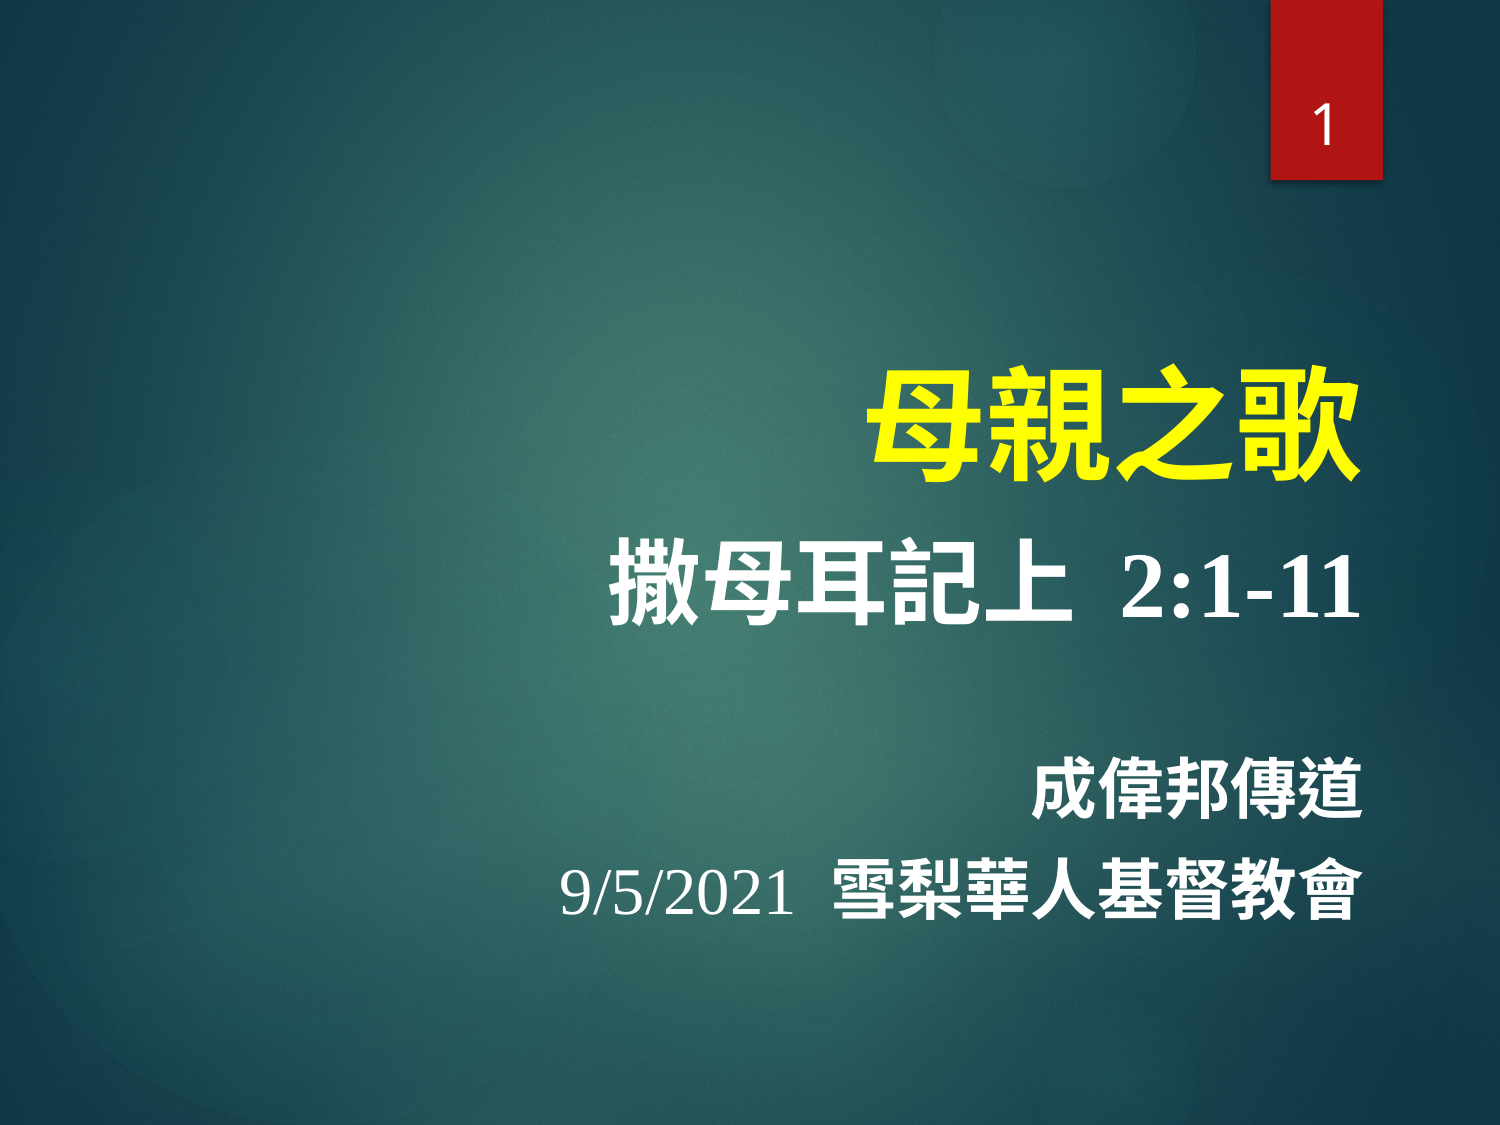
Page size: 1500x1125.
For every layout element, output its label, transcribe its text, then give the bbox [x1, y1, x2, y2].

slide_number 1 [1273, 48, 1378, 175]
subtitle 成偉邦傳道 9/5/2021 雪梨華人基督教會 [123, 658, 1380, 941]
title 母親之歌 [52, 125, 1376, 504]
text_box 撒母耳記上 2:1-11 [392, 516, 1380, 645]
